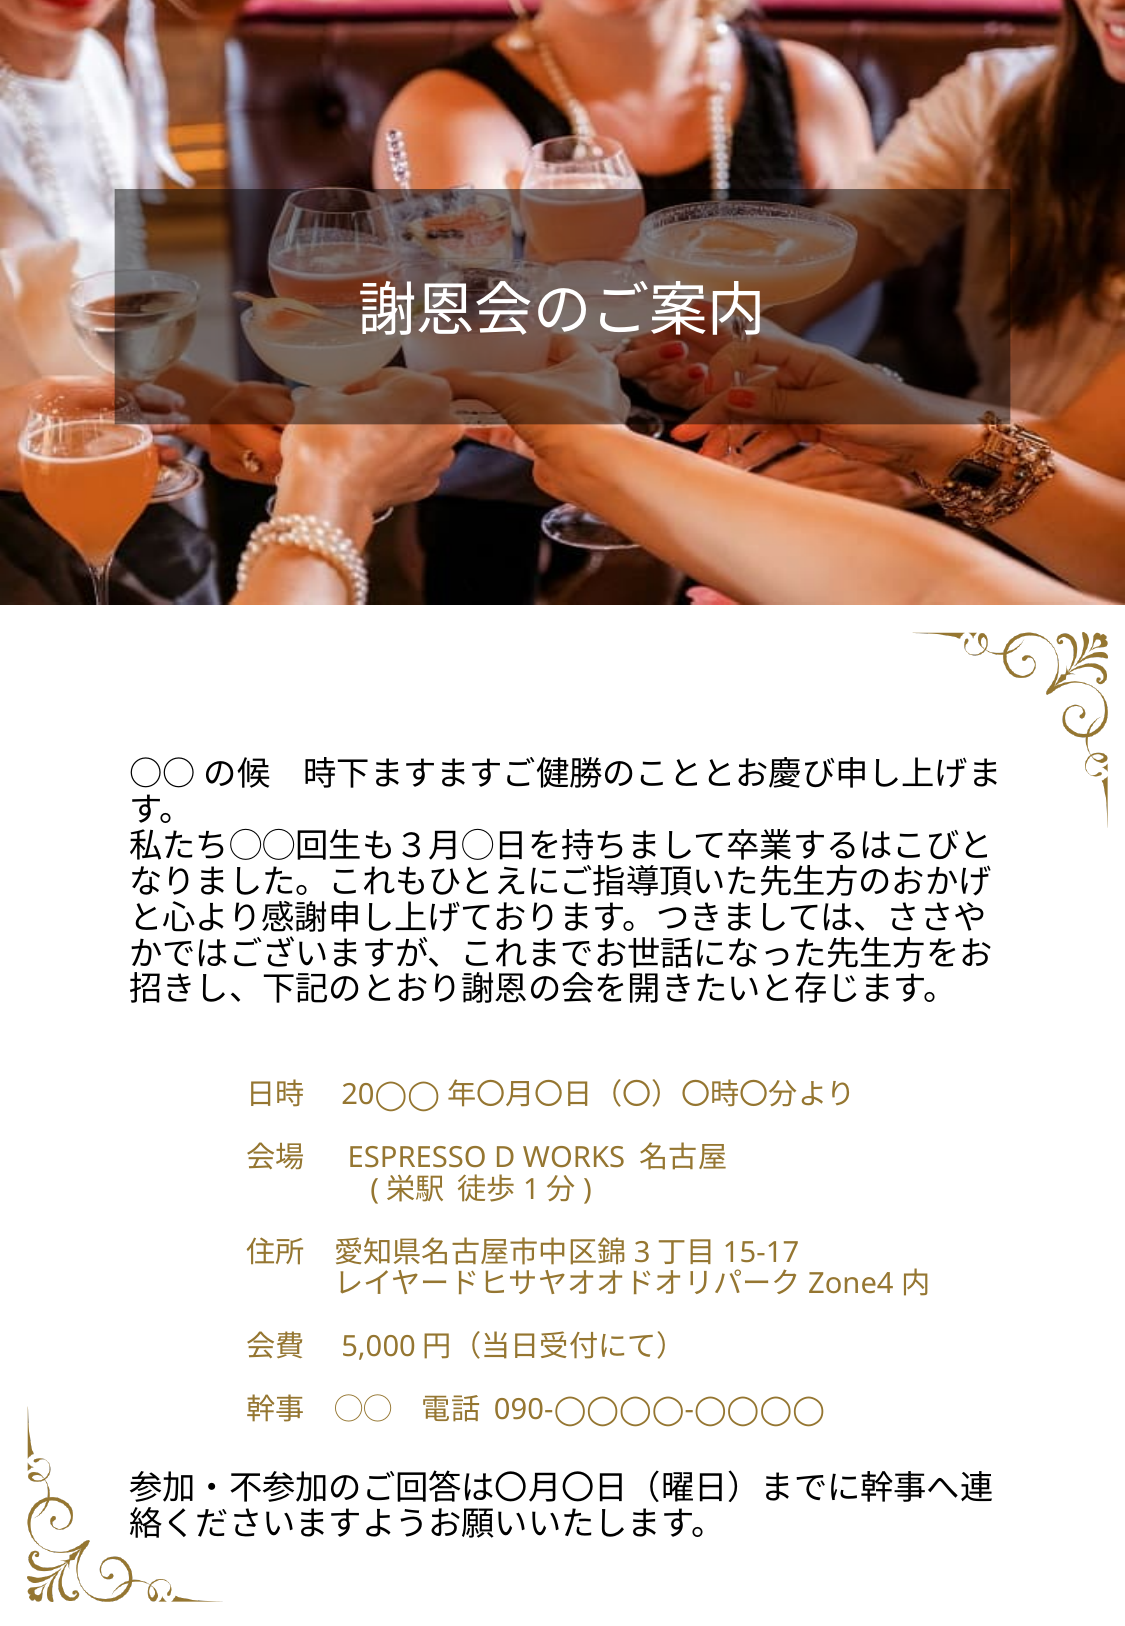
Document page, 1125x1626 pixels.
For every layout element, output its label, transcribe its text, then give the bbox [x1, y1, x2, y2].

picture [0, 0, 1125, 606]
text_box ○○の候 時下ますますご健勝のこととお慶び申し上げます。 私たち◯◯回生も３月◯日を持ちまして卒業するはこびとなりました。これもひとえにご指導頂いた先生方のおかげと心より感謝申し上げております。つきましては、ささやかではございますが、これまでお世話になった先生方をお招きし、下記のとおり謝恩の会を開きたいと存じます。 日時 20◯◯年〇月〇日（〇）〇時〇分より 会場 ESPRESSO D WORKS 名古屋 (栄駅 徒歩1分) 住所 愛知県名古屋市中区錦3丁目15-17 レイヤードヒサヤオオドオリパークZone4内 会費 5,000円（当日受付にて） 幹事 ◯◯ 電話 090-◯◯◯◯-◯◯◯◯ 参加・不参加のご回答は〇月〇日（曜日）までに幹事へ連絡くださいますようお願いいたします。 [114, 749, 1036, 1547]
picture [26, 1405, 224, 1603]
picture [912, 631, 1109, 829]
